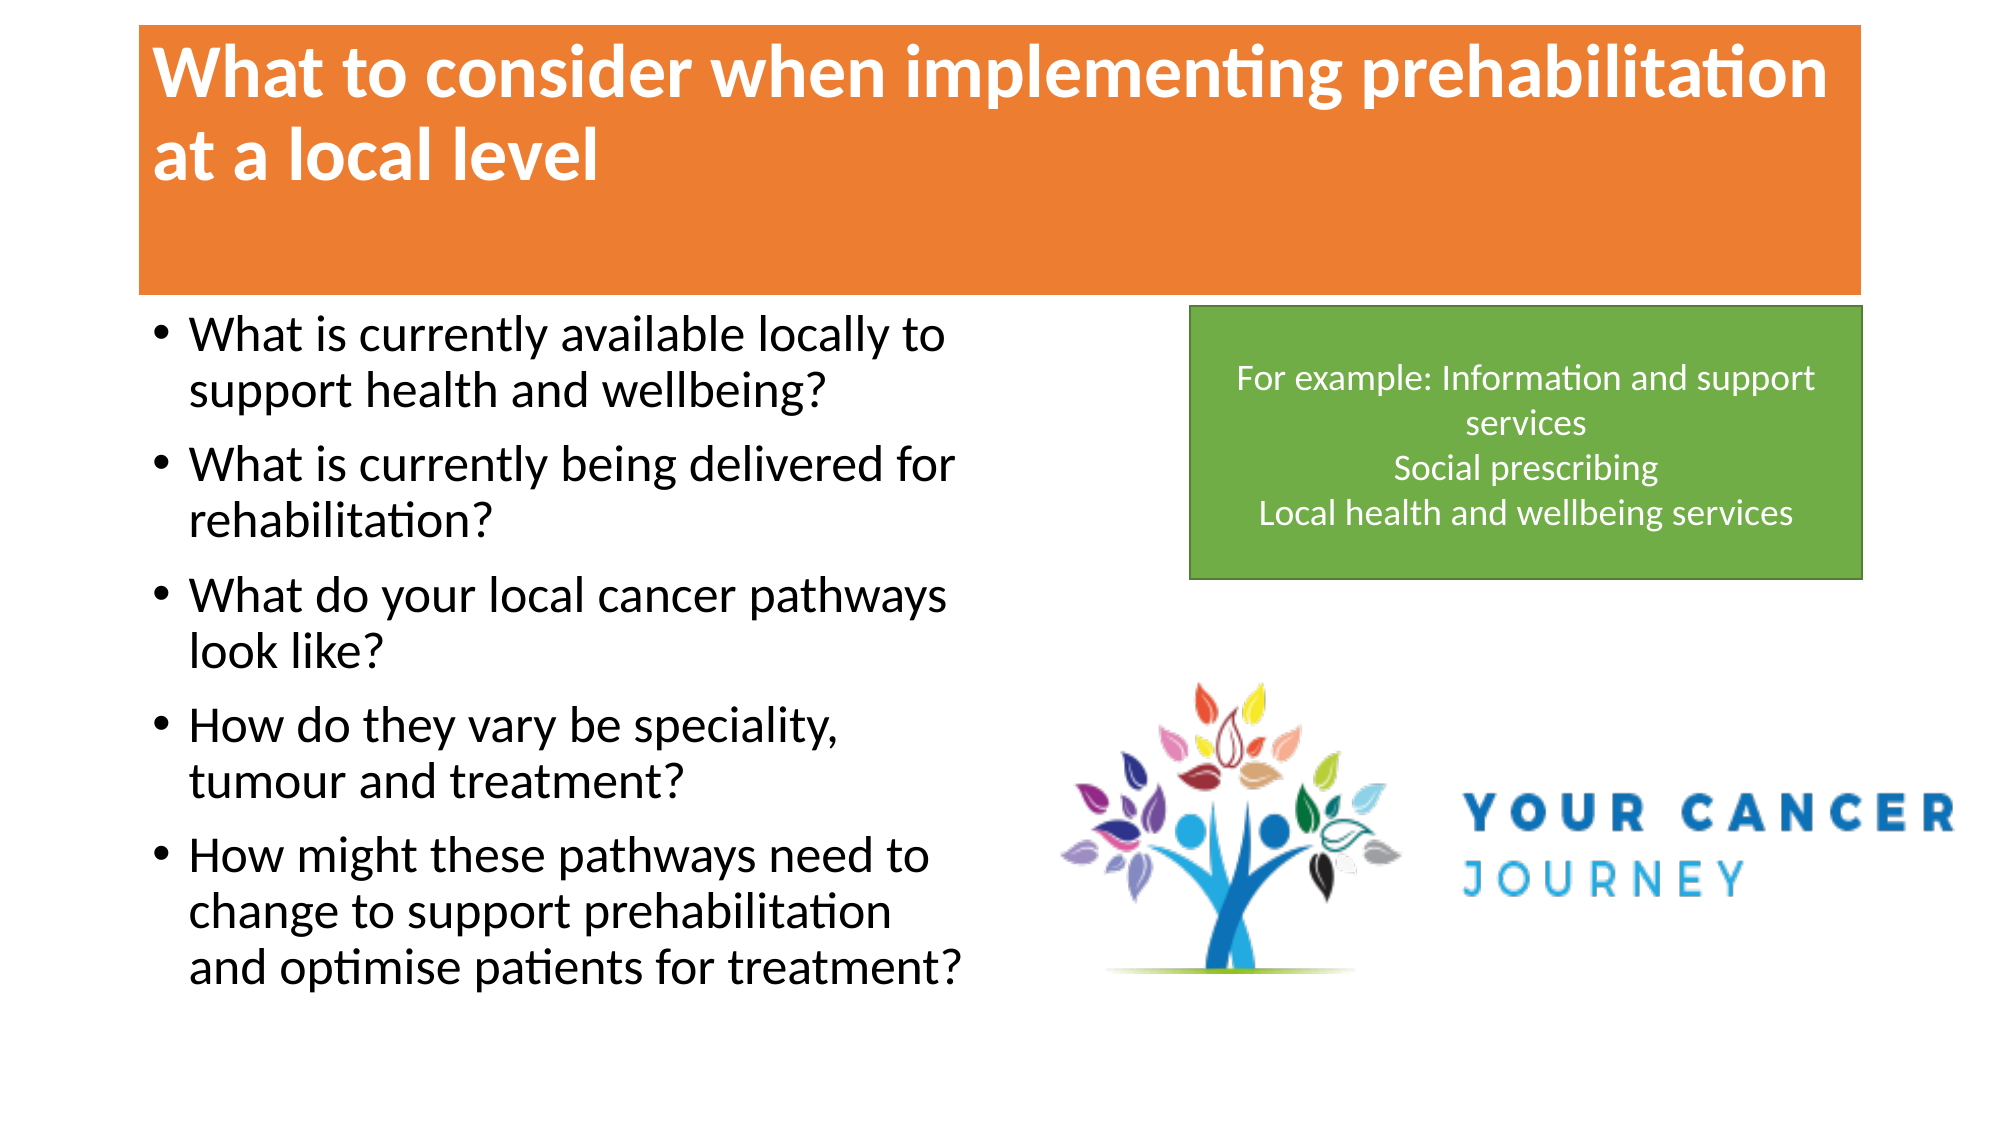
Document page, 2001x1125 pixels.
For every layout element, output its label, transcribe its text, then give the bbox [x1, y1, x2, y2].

text_box For example: Information and support services Social prescribing Local health and wellbeing services [1189, 305, 1863, 580]
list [1060, 682, 1955, 974]
title What to consider when implementing prehabilitation at a local level [136, 22, 1864, 298]
list What is currently available locally to support health and wellbeing? What is currently being delivered for rehabilitation? What do your local cancer pathways look like? How do they vary be speciality, tumour and treatment? How might these pathways need to change to support prehabilitation and optimise patients for treatment? [137, 299, 988, 1066]
